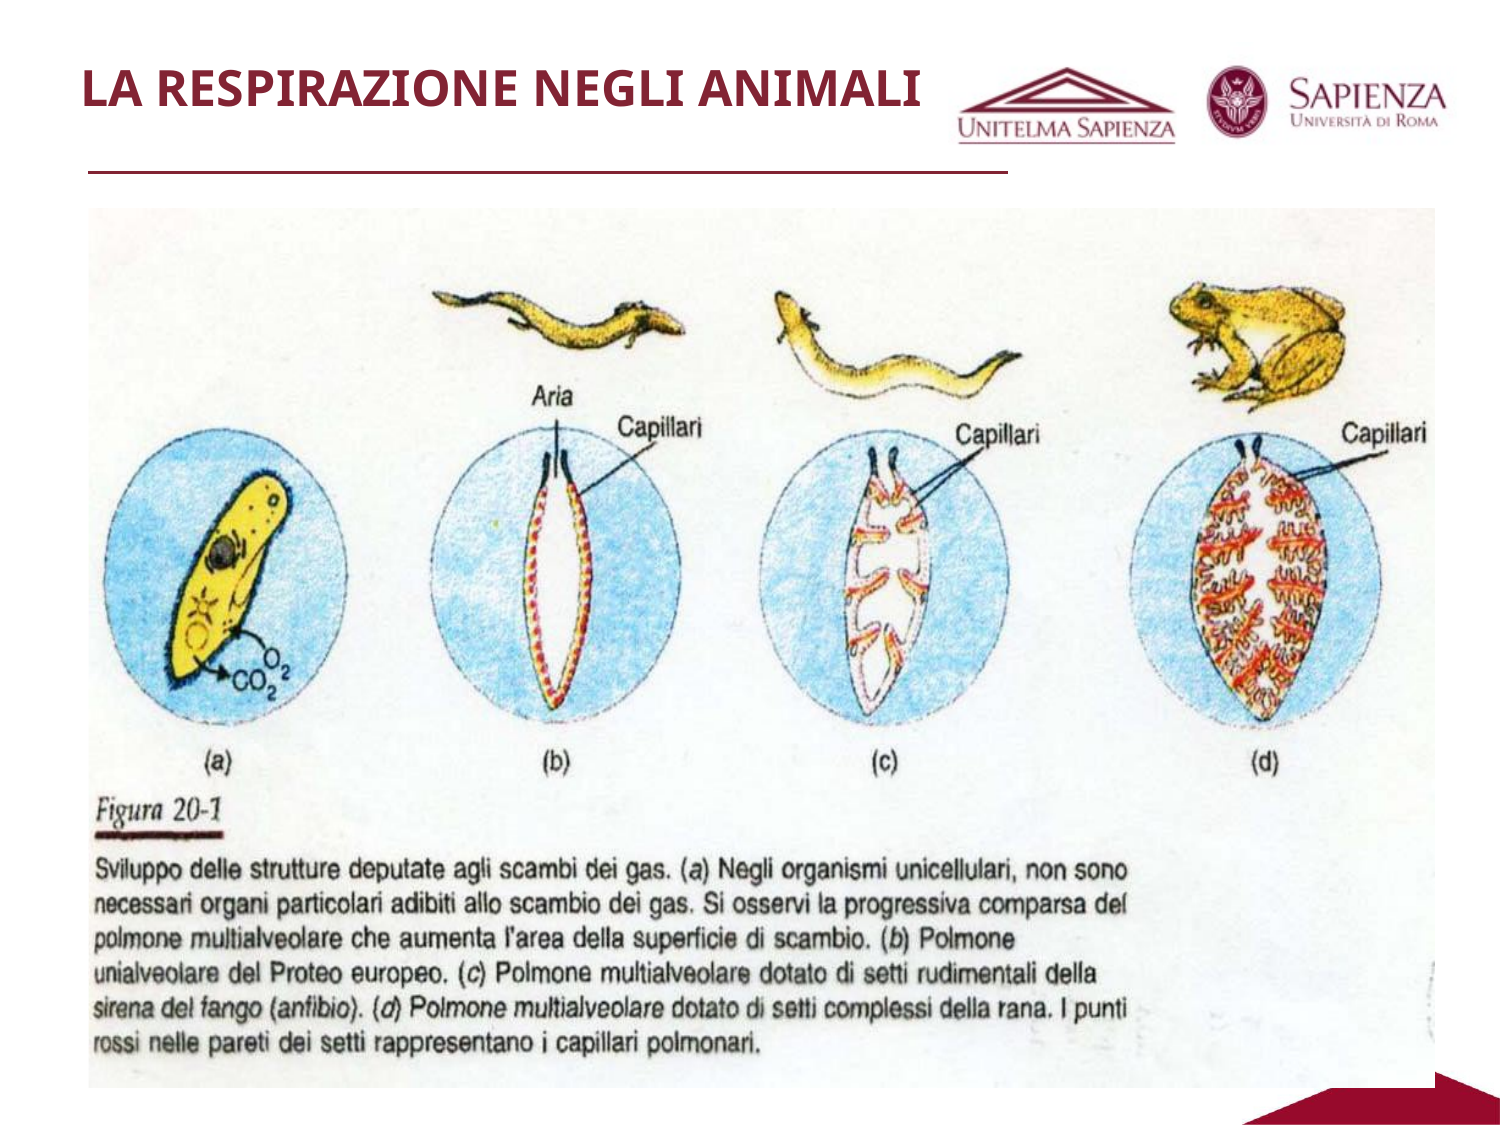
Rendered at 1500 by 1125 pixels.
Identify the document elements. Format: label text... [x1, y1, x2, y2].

title LA RESPIRAZIONE NEGLI ANIMALI [77, 56, 1423, 245]
picture [1241, 1058, 1500, 1125]
text_box [88, 208, 1435, 1089]
text_box [948, 42, 1460, 149]
